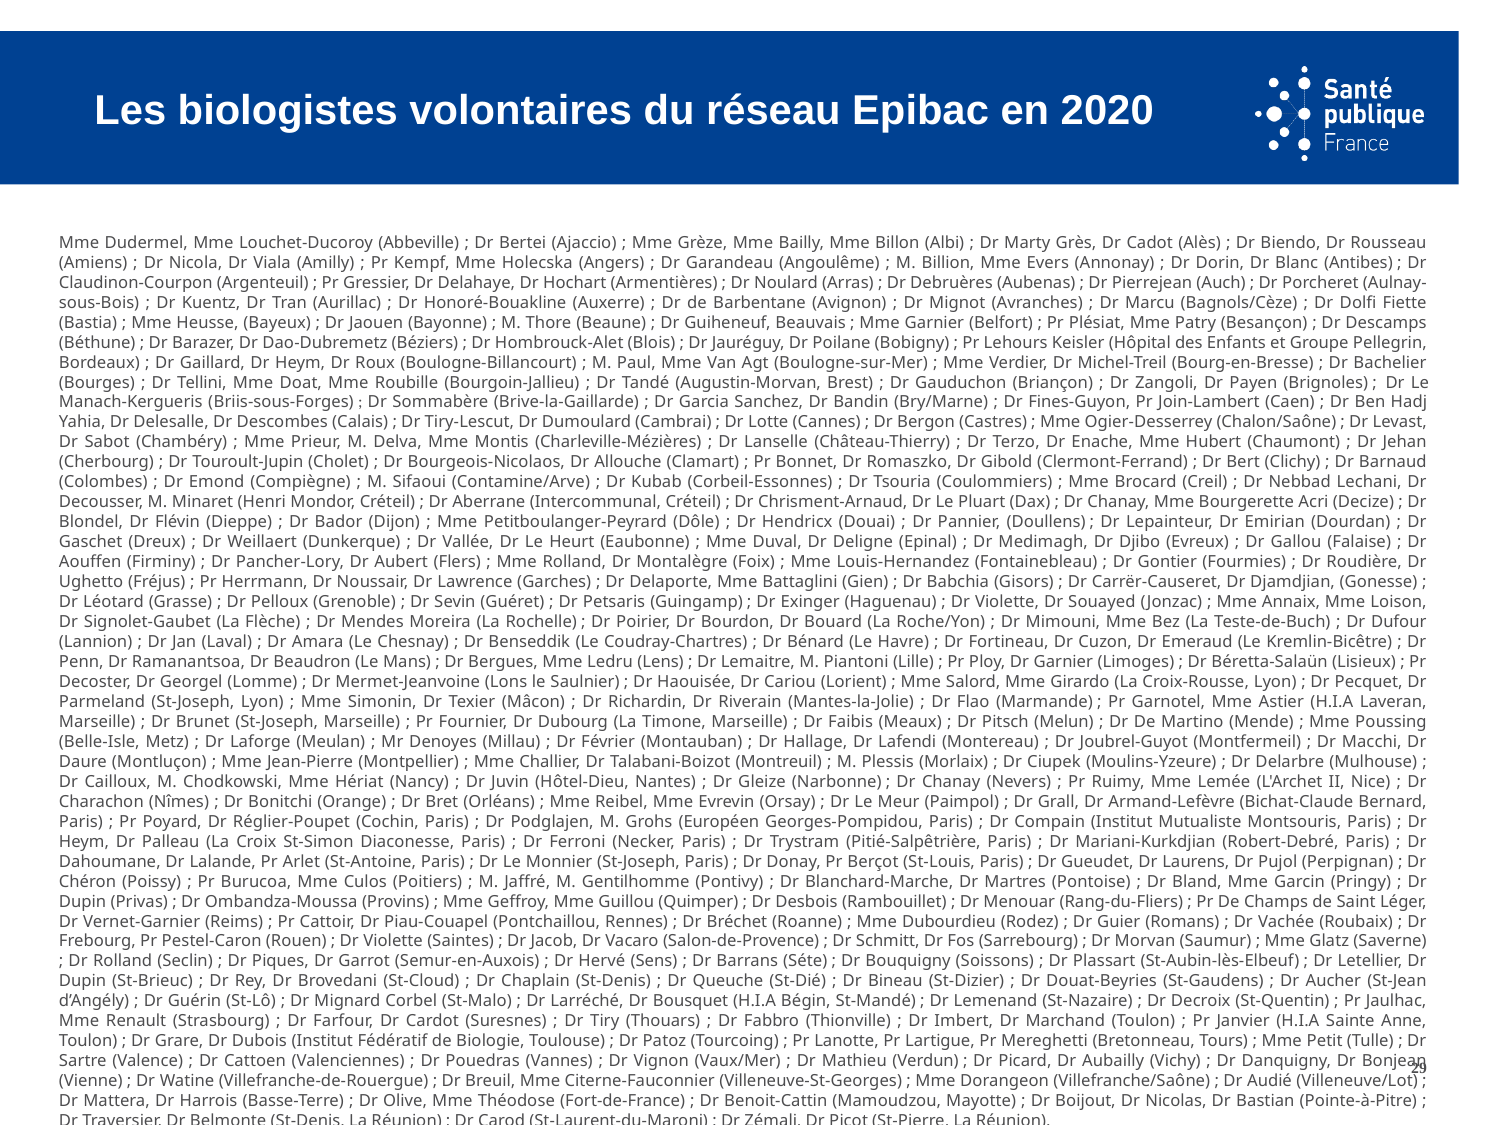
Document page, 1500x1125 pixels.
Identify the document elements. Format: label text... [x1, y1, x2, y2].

text_box Mme Dudermel, Mme Louchet-Ducoroy (Abbeville) ; Dr Bertei (Ajaccio) ; Mme Grèze, Mme Bailly, Mme Billon (Albi) ; Dr Marty Grès, Dr Cadot (Alès) ; Dr Biendo, Dr Rousseau (Amiens) ; Dr Nicola, Dr Viala (Amilly) ; Pr Kempf, Mme Holecska (Angers) ; Dr Garandeau (Angoulême) ; M. Billion, Mme Evers (Annonay) ; Dr Dorin, Dr Blanc (Antibes) ; Dr Claudinon-Courpon (Argenteuil) ; Pr Gressier, Dr Delahaye, Dr Hochart (Armentières) ; Dr Noulard (Arras) ; Dr Debruères (Aubenas) ; Dr Pierrejean (Auch) ; Dr Porcheret (Aulnay-sous-Bois) ; Dr Kuentz, Dr Tran (Aurillac) ; Dr Honoré-Bouakline (Auxerre) ; Dr de Barbentane (Avignon) ; Dr Mignot (Avranches) ; Dr Marcu (Bagnols/Cèze) ; Dr Dolfi Fiette (Bastia) ; Mme Heusse, (Bayeux) ; Dr Jaouen (Bayonne) ; M. Thore (Beaune) ; Dr Guiheneuf, Beauvais ; Mme Garnier (Belfort) ; Pr Plésiat, Mme Patry (Besançon) ; Dr Descamps (Béthune) ; Dr Barazer, Dr Dao-Dubremetz (Béziers) ; Dr Hombrouck-Alet (Blois) ; Dr Jauréguy, Dr Poilane (Bobigny) ; Pr Lehours Keisler (Hôpital des Enfants et Groupe Pellegrin, Bordeaux) ; Dr Gaillard, Dr Heym, Dr Roux (Boulogne-Billancourt) ; M. Paul, Mme Van Agt (Boulogne-sur-Mer) ; Mme Verdier, Dr Michel-Treil (Bourg-en-Bresse) ; Dr Bachelier (Bourges) ; Dr Tellini, Mme Doat, Mme Roubille (Bourgoin-Jallieu) ; Dr Tandé (Augustin-Morvan, Brest) ; Dr Gauduchon (Briançon) ; Dr Zangoli, Dr Payen (Brignoles) ; Dr Le Manach-Kergueris (Briis-sous-Forges) ; Dr Sommabère (Brive-la-Gaillarde) ; Dr Garcia Sanchez, Dr Bandin (Bry/Marne) ; Dr Fines-Guyon, Pr Join-Lambert (Caen) ; Dr Ben Hadj Yahia, Dr Delesalle, Dr Descombes (Calais) ; Dr Tiry-Lescut, Dr Dumoulard (Cambrai) ; Dr Lotte (Cannes) ; Dr Bergon (Castres) ; Mme Ogier-Desserrey (Chalon/Saône) ; Dr Levast, Dr Sabot (Chambéry) ; Mme Prieur, M. Delva, Mme Montis (Charleville-Mézières) ; Dr Lanselle (Château-Thierry) ; Dr Terzo, Dr Enache, Mme Hubert (Chaumont) ; Dr Jehan (Cherbourg) ; Dr Touroult-Jupin (Cholet) ; Dr Bourgeois-Nicolaos, Dr Allouche (Clamart) ; Pr Bonnet, Dr Romaszko, Dr Gibold (Clermont-Ferrand) ; Dr Bert (Clichy) ; Dr Barnaud (Colombes) ; Dr Emond (Compiègne) ; M. Sifaoui (Contamine/Arve) ; Dr Kubab (Corbeil-Essonnes) ; Dr Tsouria (Coulommiers) ; Mme Brocard (Creil) ; Dr Nebbad Lechani, Dr Decousser, M. Minaret (Henri Mondor, Créteil) ; Dr Aberrane (Intercommunal, Créteil) ; Dr Chrisment-Arnaud, Dr Le Pluart (Dax) ; Dr Chanay, Mme Bourgerette Acri (Decize) ; Dr Blondel, Dr Flévin (Dieppe) ; Dr Bador (Dijon) ; Mme Petitboulanger-Peyrard (Dôle) ; Dr Hendricx (Douai) ; Dr Pannier, (Doullens) ; Dr Lepainteur, Dr Emirian (Dourdan) ; Dr Gaschet (Dreux) ; Dr Weillaert (Dunkerque) ; Dr Vallée, Dr Le Heurt (Eaubonne) ; Mme Duval, Dr Deligne (Epinal) ; Dr Medimagh, Dr Djibo (Evreux) ; Dr Gallou (Falaise) ; Dr Aouffen (Firminy) ; Dr Pancher-Lory, Dr Aubert (Flers) ; Mme Rolland, Dr Montalègre (Foix) ; Mme Louis-Hernandez (Fontainebleau) ; Dr Gontier (Fourmies) ; Dr Roudière, Dr Ughetto (Fréjus) ; Pr Herrmann, Dr Noussair, Dr Lawrence (Garches) ; Dr Delaporte, Mme Battaglini (Gien) ; Dr Babchia (Gisors) ; Dr Carrër-Causeret, Dr Djamdjian, (Gonesse) ; Dr Léotard (Grasse) ; Dr Pelloux (Grenoble) ; Dr Sevin (Guéret) ; Dr Petsaris (Guingamp) ; Dr Exinger (Haguenau) ; Dr Violette, Dr Souayed (Jonzac) ; Mme Annaix, Mme Loison, Dr Signolet-Gaubet (La Flèche) ; Dr Mendes Moreira (La Rochelle) ; Dr Poirier, Dr Bourdon, Dr Bouard (La Roche/Yon) ; Dr Mimouni, Mme Bez (La Teste-de-Buch) ; Dr Dufour (Lannion) ; Dr Jan (Laval) ; Dr Amara (Le Chesnay) ; Dr Benseddik (Le Coudray-Chartres) ; Dr Bénard (Le Havre) ; Dr Fortineau, Dr Cuzon, Dr Emeraud (Le Kremlin-Bicêtre) ; Dr Penn, Dr Ramanantsoa, Dr Beaudron (Le Mans) ; Dr Bergues, Mme Ledru (Lens) ; Dr Lemaitre, M. Piantoni (Lille) ; Pr Ploy, Dr Garnier (Limoges) ; Dr Béretta-Salaün (Lisieux) ; Pr Decoster, Dr Georgel (Lomme) ; Dr Mermet-Jeanvoine (Lons le Saulnier) ; Dr Haouisée, Dr Cariou (Lorient) ; Mme Salord, Mme Girardo (La Croix-Rousse, Lyon) ; Dr Pecquet, Dr Parmeland (St-Joseph, Lyon) ; Mme Simonin, Dr Texier (Mâcon) ; Dr Richardin, Dr Riverain (Mantes-la-Jolie) ; Dr Flao (Marmande) ; Pr Garnotel, Mme Astier (H.I.A Laveran, Marseille) ; Dr Brunet (St-Joseph, Marseille) ; Pr Fournier, Dr Dubourg (La Timone, Marseille) ; Dr Faibis (Meaux) ; Dr Pitsch (Melun) ; Dr De Martino (Mende) ; Mme Poussing (Belle-Isle, Metz) ; Dr Laforge (Meulan) ; Mr Denoyes (Millau) ; Dr Février (Montauban) ; Dr Hallage, Dr Lafendi (Montereau) ; Dr Joubrel-Guyot (Montfermeil) ; Dr Macchi, Dr Daure (Montluçon) ; Mme Jean-Pierre (Montpellier) ; Mme Challier, Dr Talabani-Boizot (Montreuil) ; M. Plessis (Morlaix) ; Dr Ciupek (Moulins-Yzeure) ; Dr Delarbre (Mulhouse) ; Dr Cailloux, M. Chodkowski, Mme Hériat (Nancy) ; Dr Juvin (Hôtel-Dieu, Nantes) ; Dr Gleize (Narbonne) ; Dr Chanay (Nevers) ; Pr Ruimy, Mme Lemée (L'Archet II, Nice) ; Dr Charachon (Nîmes) ; Dr Bonitchi (Orange) ; Dr Bret (Orléans) ; Mme Reibel, Mme Evrevin (Orsay) ; Dr Le Meur (Paimpol) ; Dr Grall, Dr Armand-Lefèvre (Bichat-Claude Bernard, Paris) ; Pr Poyard, Dr Réglier-Poupet (Cochin, Paris) ; Dr Podglajen, M. Grohs (Européen Georges-Pompidou, Paris) ; Dr Compain (Institut Mutualiste Montsouris, Paris) ; Dr Heym, Dr Palleau (La Croix St-Simon Diaconesse, Paris) ; Dr Ferroni (Necker, Paris) ; Dr Trystram (Pitié-Salpêtrière, Paris) ; Dr Mariani-Kurkdjian (Robert-Debré, Paris) ; Dr Dahoumane, Dr Lalande, Pr Arlet (St-Antoine, Paris) ; Dr Le Monnier (St-Joseph, Paris) ; Dr Donay, Pr Berçot (St-Louis, Paris) ; Dr Gueudet, Dr Laurens, Dr Pujol (Perpignan) ; Dr Chéron (Poissy) ; Pr Burucoa, Mme Culos (Poitiers) ; M. Jaffré, M. Gentilhomme (Pontivy) ; Dr Blanchard-Marche, Dr Martres (Pontoise) ; Dr Bland, Mme Garcin (Pringy) ; Dr Dupin (Privas) ; Dr Ombandza-Moussa (Provins) ; Mme Geffroy, Mme Guillou (Quimper) ; Dr Desbois (Rambouillet) ; Dr Menouar (Rang-du-Fliers) ; Pr De Champs de Saint Léger, Dr Vernet-Garnier (Reims) ; Pr Cattoir, Dr Piau-Couapel (Pontchaillou, Rennes) ; Dr Bréchet (Roanne) ; Mme Dubourdieu (Rodez) ; Dr Guier (Romans) ; Dr Vachée (Roubaix) ; Dr Frebourg, Pr Pestel-Caron (Rouen) ; Dr Violette (Saintes) ; Dr Jacob, Dr Vacaro (Salon-de-Provence) ; Dr Schmitt, Dr Fos (Sarrebourg) ; Dr Morvan (Saumur) ; Mme Glatz (Saverne) ; Dr Rolland (Seclin) ; Dr Piques, Dr Garrot (Semur-en-Auxois) ; Dr Hervé (Sens) ; Dr Barrans (Séte) ; Dr Bouquigny (Soissons) ; Dr Plassart (St-Aubin-lès-Elbeuf) ; Dr Letellier, Dr Dupin (St-Brieuc) ; Dr Rey, Dr Brovedani (St-Cloud) ; Dr Chaplain (St-Denis) ; Dr Queuche (St-Dié) ; Dr Bineau (St-Dizier) ; Dr Douat-Beyries (St-Gaudens) ; Dr Aucher (St-Jean d’Angély) ; Dr Guérin (St-Lô) ; Dr Mignard Corbel (St-Malo) ; Dr Larréché, Dr Bousquet (H.I.A Bégin, St-Mandé) ; Dr Lemenand (St-Nazaire) ; Dr Decroix (St-Quentin) ; Pr Jaulhac, Mme Renault (Strasbourg) ; Dr Farfour, Dr Cardot (Suresnes) ; Dr Tiry (Thouars) ; Dr Fabbro (Thionville) ; Dr Imbert, Dr Marchand (Toulon) ; Pr Janvier (H.I.A Sainte Anne, Toulon) ; Dr Grare, Dr Dubois (Institut Fédératif de Biologie, Toulouse) ; Dr Patoz (Tourcoing) ; Pr Lanotte, Pr Lartigue, Pr Mereghetti (Bretonneau, Tours) ; Mme Petit (Tulle) ; Dr Sartre (Valence) ; Dr Cattoen (Valenciennes) ; Dr Pouedras (Vannes) ; Dr Vignon (Vaux/Mer) ; Dr Mathieu (Verdun) ; Dr Picard, Dr Aubailly (Vichy) ; Dr Danquigny, Dr Bonjean (Vienne) ; Dr Watine (Villefranche-de-Rouergue) ; Dr Breuil, Mme Citerne-Fauconnier (Villeneuve-St-Georges) ; Mme Dorangeon (Villefranche/Saône) ; Dr Audié (Villeneuve/Lot) ; Dr Mattera, Dr Harrois (Basse-Terre) ; Dr Olive, Mme Théodose (Fort-de-France) ; Dr Benoit-Cattin (Mamoudzou, Mayotte) ; Dr Boijout, Dr Nicolas, Dr Bastian (Pointe-à-Pitre) ; Dr Traversier, Dr Belmonte (St-Denis, La Réunion) ; Dr Carod (St-Laurent-du-Maroni) ; Dr Zémali, Dr Picot (St-Pierre, La Réunion). [53, 231, 1436, 1125]
picture [1255, 66, 1424, 161]
title Les biologistes volontaires du réseau Epibac en 2020 [88, 30, 1211, 185]
